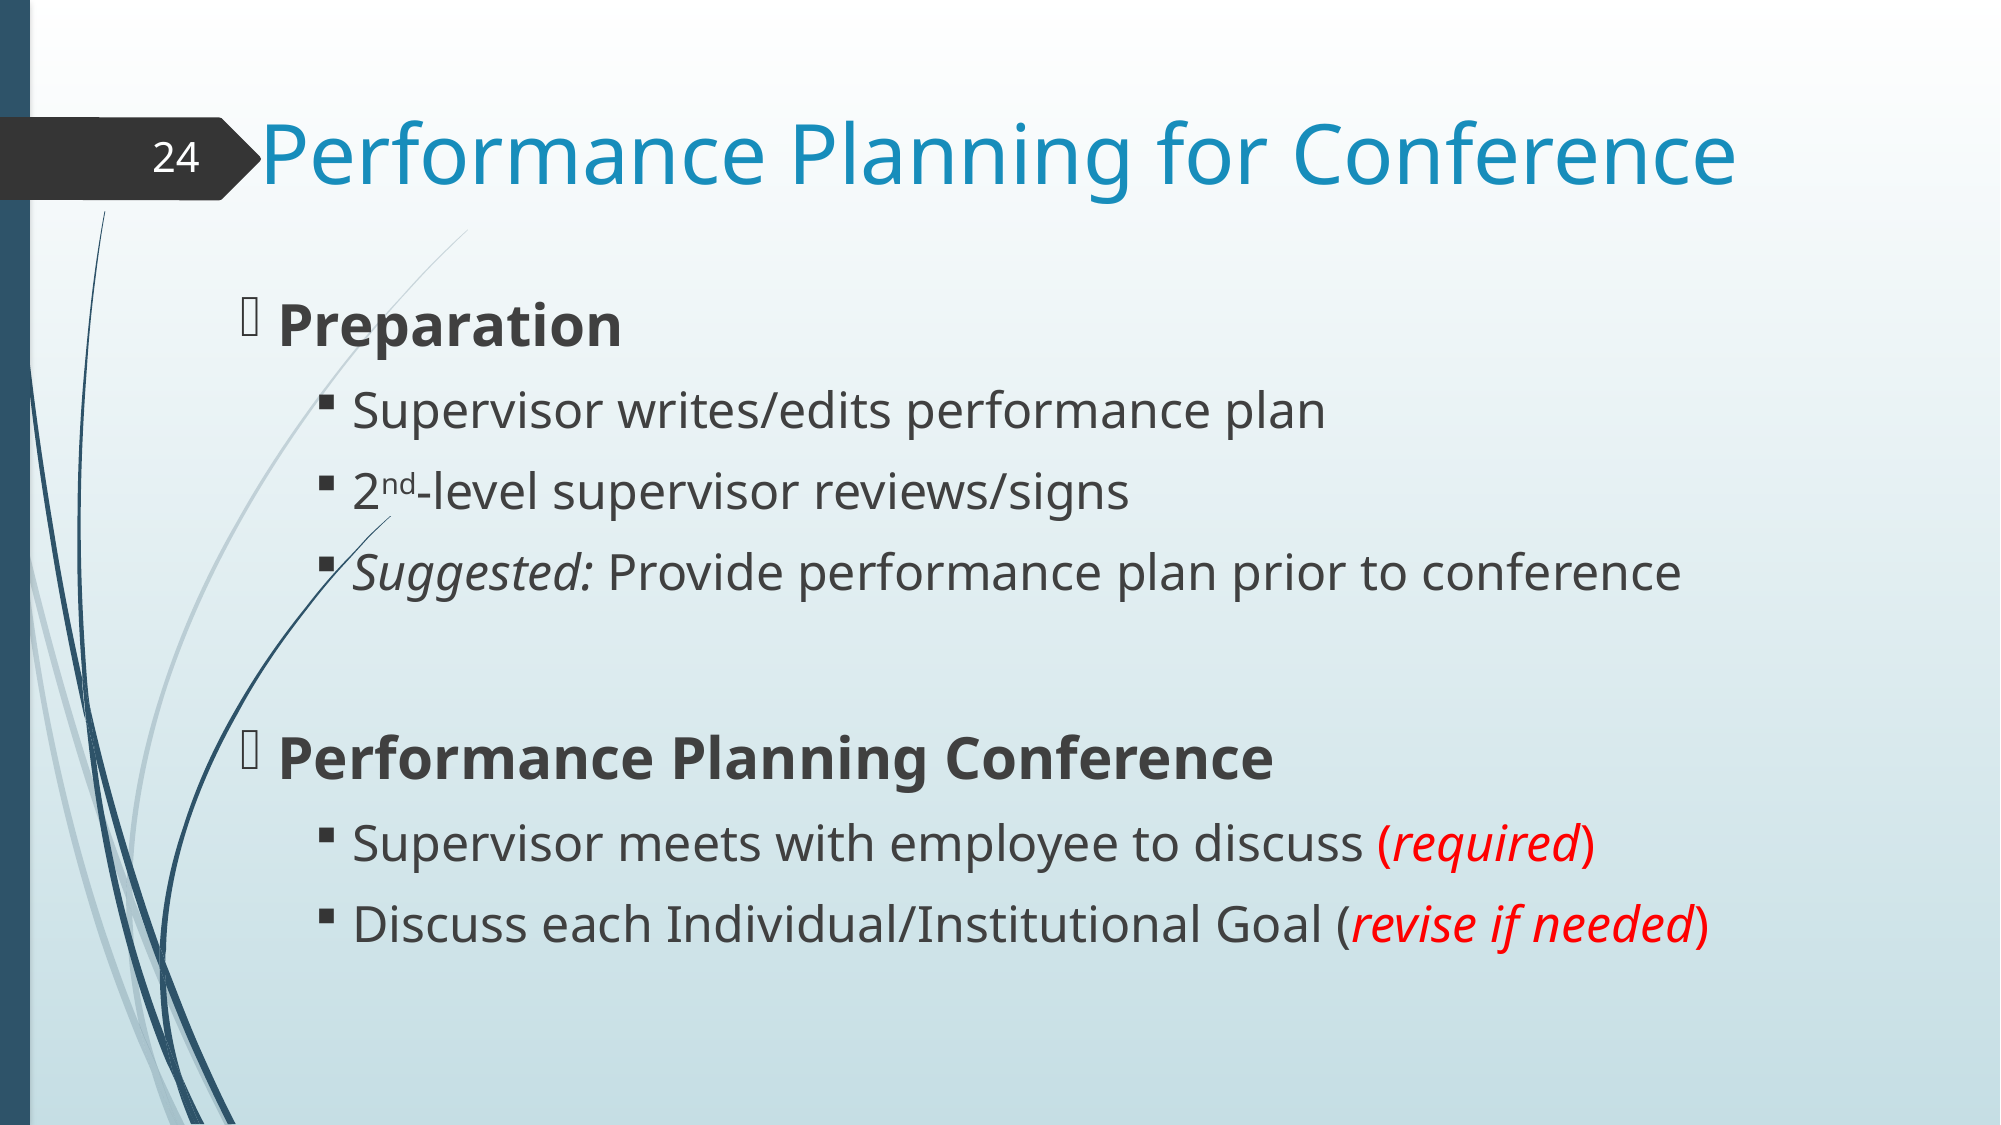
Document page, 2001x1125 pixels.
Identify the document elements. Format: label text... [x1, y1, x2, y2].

list Preparation Supervisor writes/edits performance plan 2nd-level supervisor reviews/signs Suggested: Provide performance plan prior to conference Performance Planning Conference Supervisor meets with employee to discuss (required) Discuss each Individual/Institutional Goal (revise if needed) [0, 280, 1877, 1087]
title Performance Planning for Conference [0, 93, 2000, 256]
slide_number 24 [87, 129, 216, 190]
